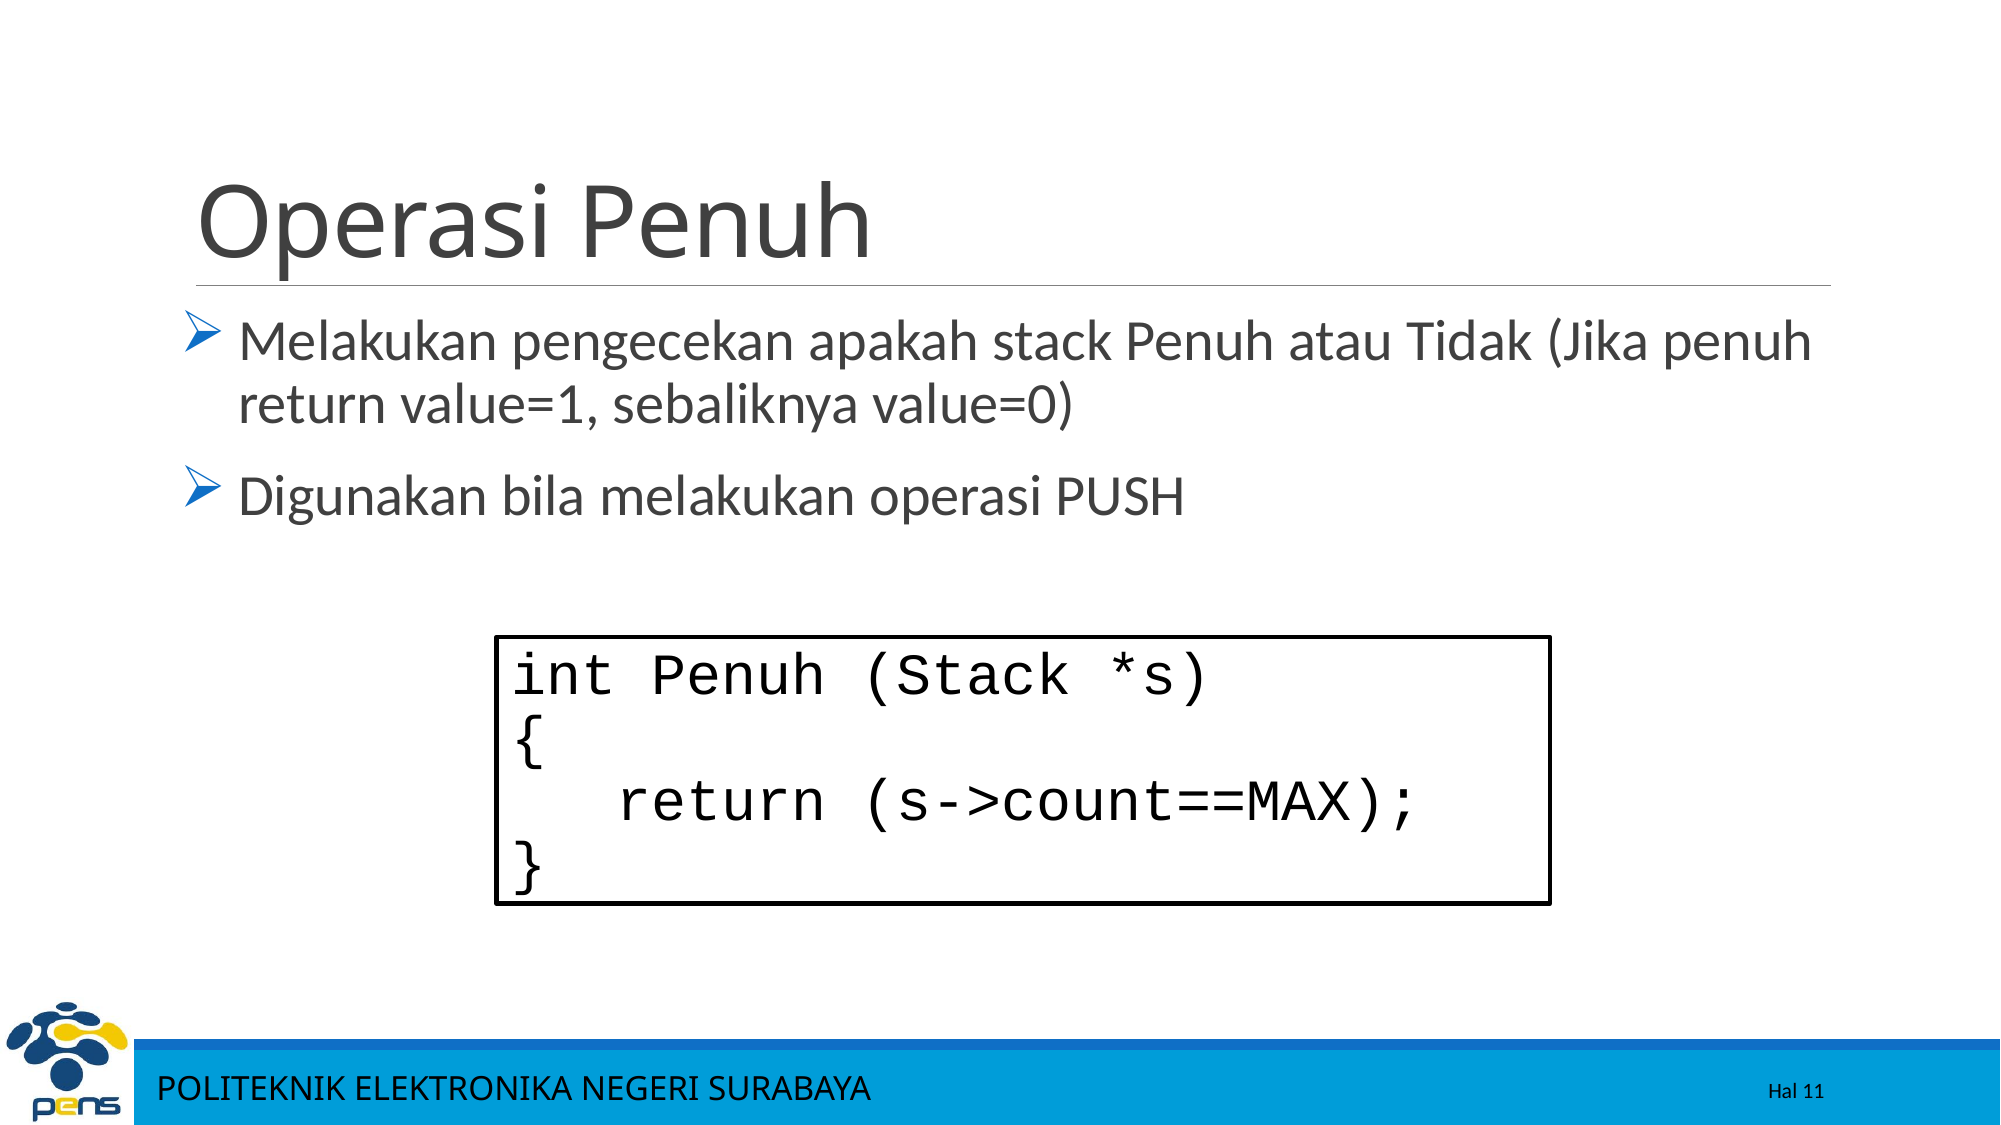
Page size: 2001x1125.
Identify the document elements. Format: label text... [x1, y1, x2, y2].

picture [0, 997, 134, 1125]
title Operasi Penuh [180, 47, 1830, 285]
text_box int Penuh (Stack *s) { return (s->count==MAX); } [496, 637, 1550, 904]
slide_number 11 [1624, 1059, 1840, 1120]
list Melakukan pengecekan apakah stack Penuh atau Tidak (Jika penuh return value=1, sebaliknya value=0) Digunakan bila melakukan operasi PUSH [180, 302, 1830, 546]
